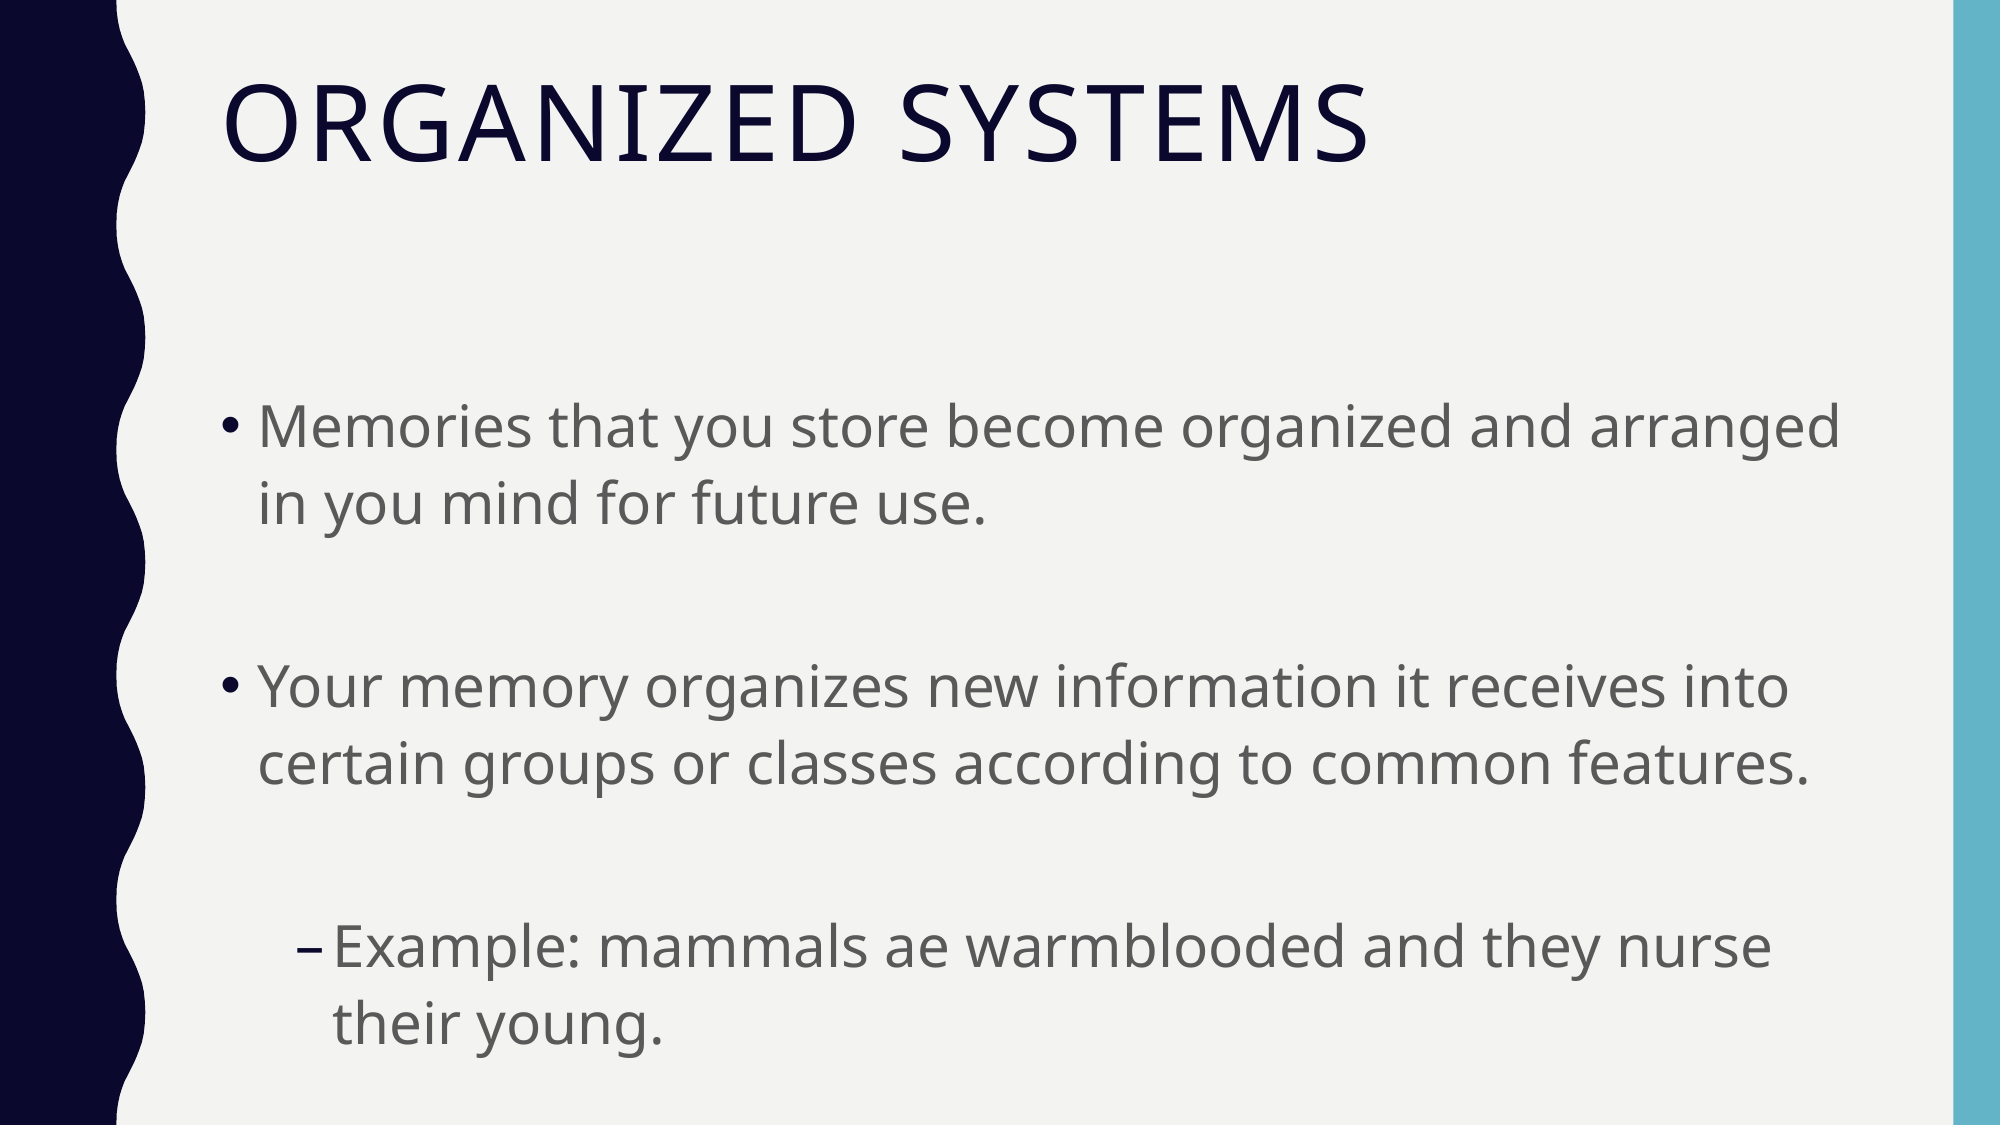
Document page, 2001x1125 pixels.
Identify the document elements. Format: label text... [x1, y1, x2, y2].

title Organized systems [205, 62, 1875, 308]
list Memories that you store become organized and arranged in you mind for future use. Your memory organizes new information it receives into certain groups or classes according to common features. Example: mammals ae warmblooded and they nurse their young. [205, 375, 1875, 965]
